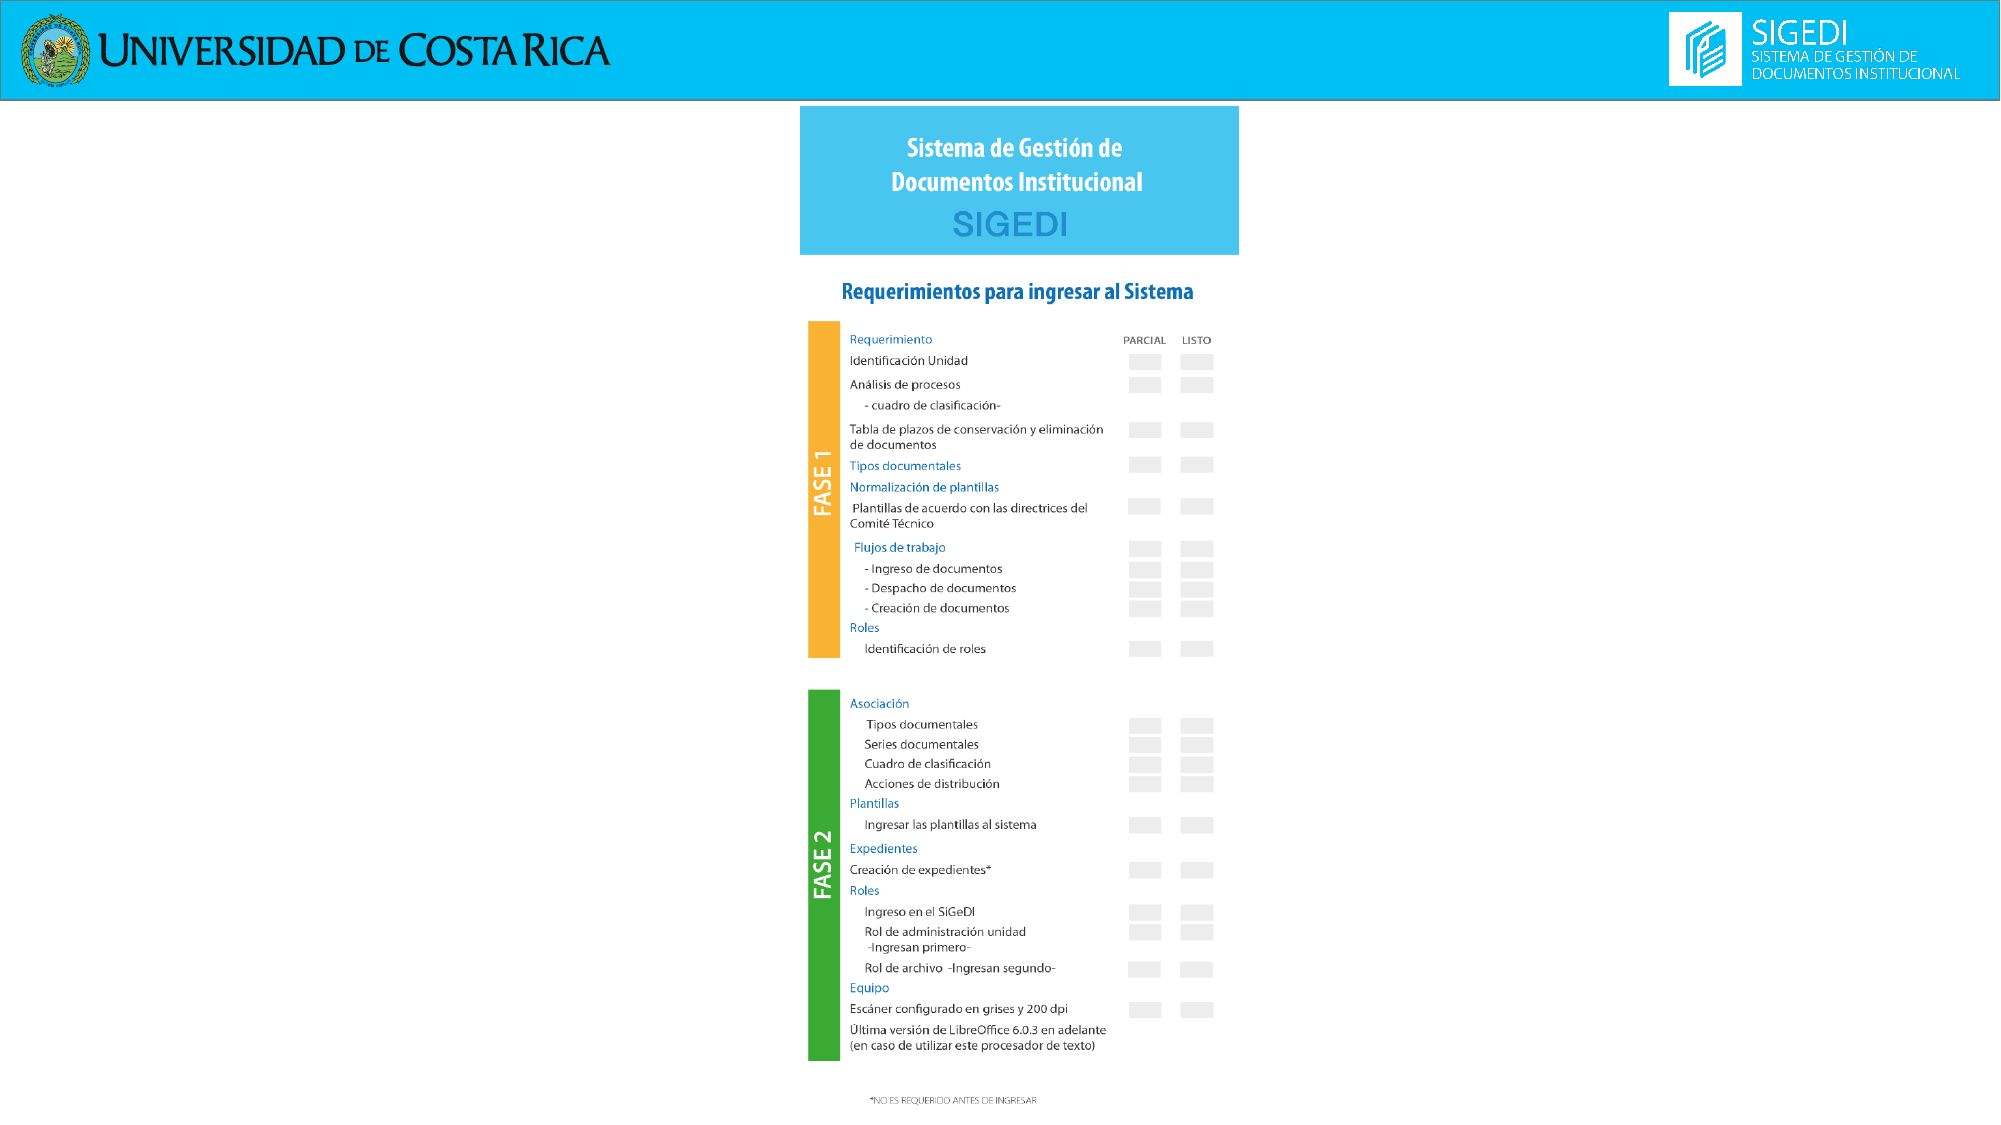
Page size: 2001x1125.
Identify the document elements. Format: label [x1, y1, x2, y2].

picture [1803, 21, 1815, 44]
picture [1763, 33, 1767, 43]
picture [1791, 33, 1797, 43]
picture [1754, 21, 1762, 33]
picture [1779, 21, 1796, 43]
picture [1820, 21, 1838, 44]
picture [1670, 13, 1741, 85]
picture [799, 106, 1239, 1125]
